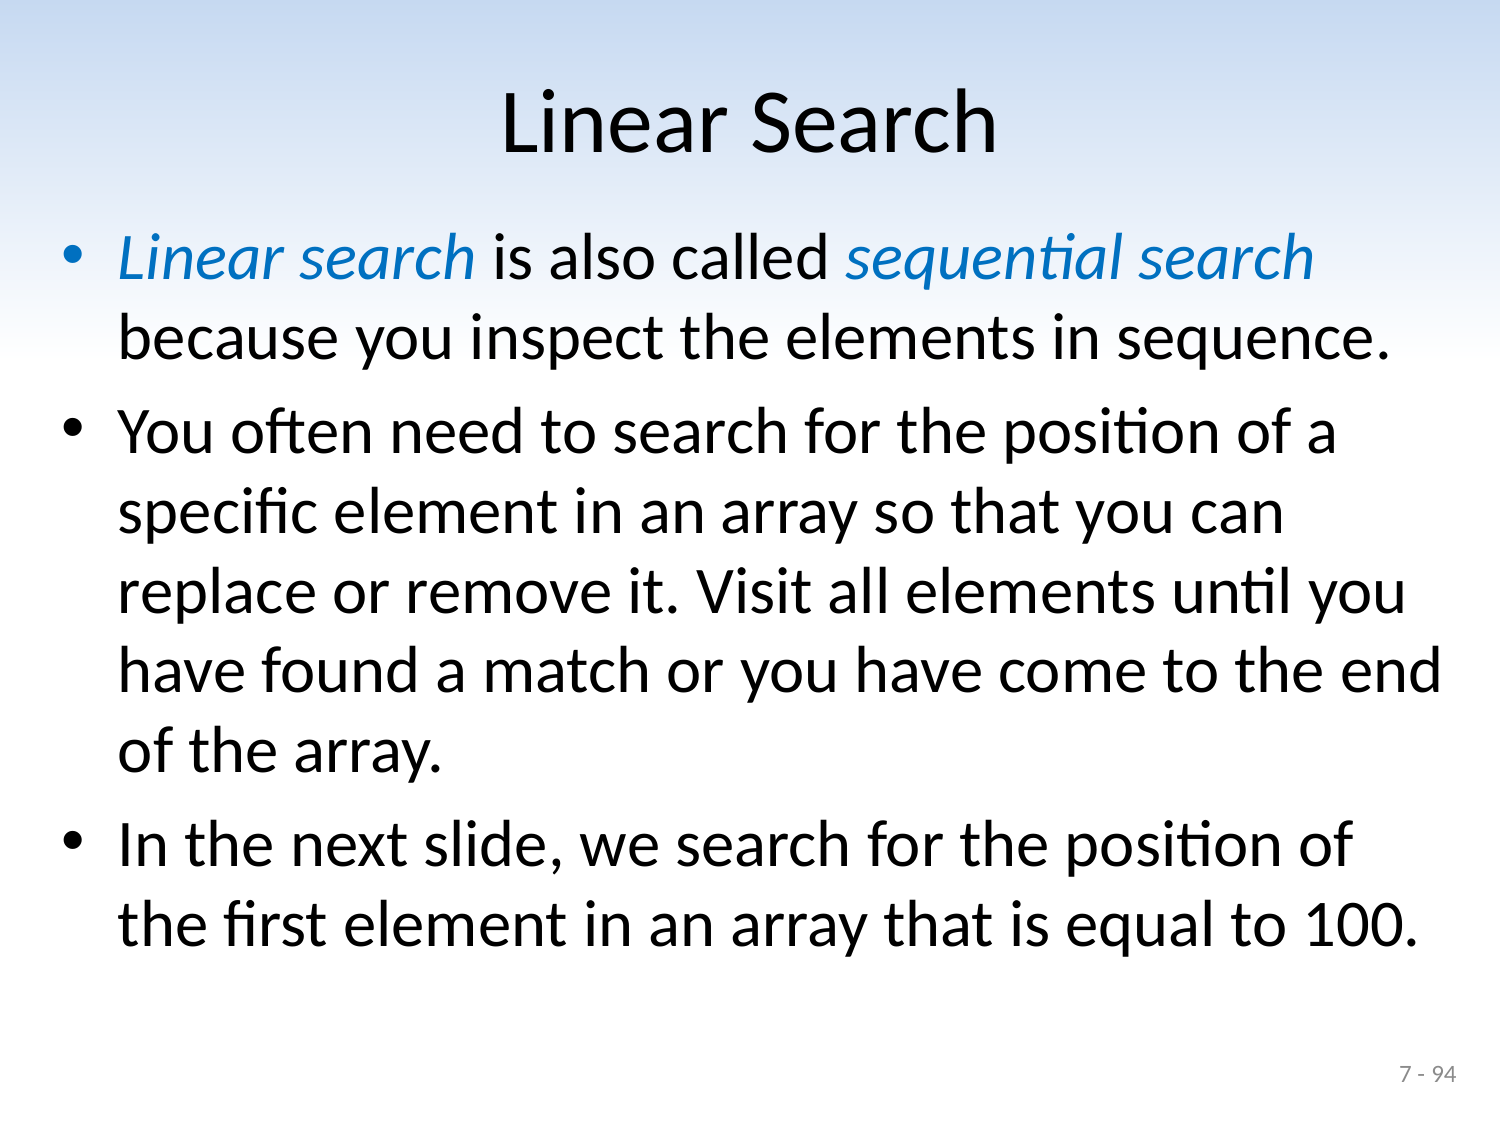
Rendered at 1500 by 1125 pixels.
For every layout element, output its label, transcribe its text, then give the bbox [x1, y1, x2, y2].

list Linear search is also called sequential search because you inspect the elements in sequence. You often need to search for the position of a specific element in an array so that you can replace or remove it. Visit all elements until you have found a match or you have come to the end of the array. In the next slide, we search for the position of the first element in an array that is equal to 100. [46, 205, 1473, 1043]
title Linear Search [28, 45, 1473, 186]
slide_number 7 - 94 [1121, 1042, 1472, 1103]
